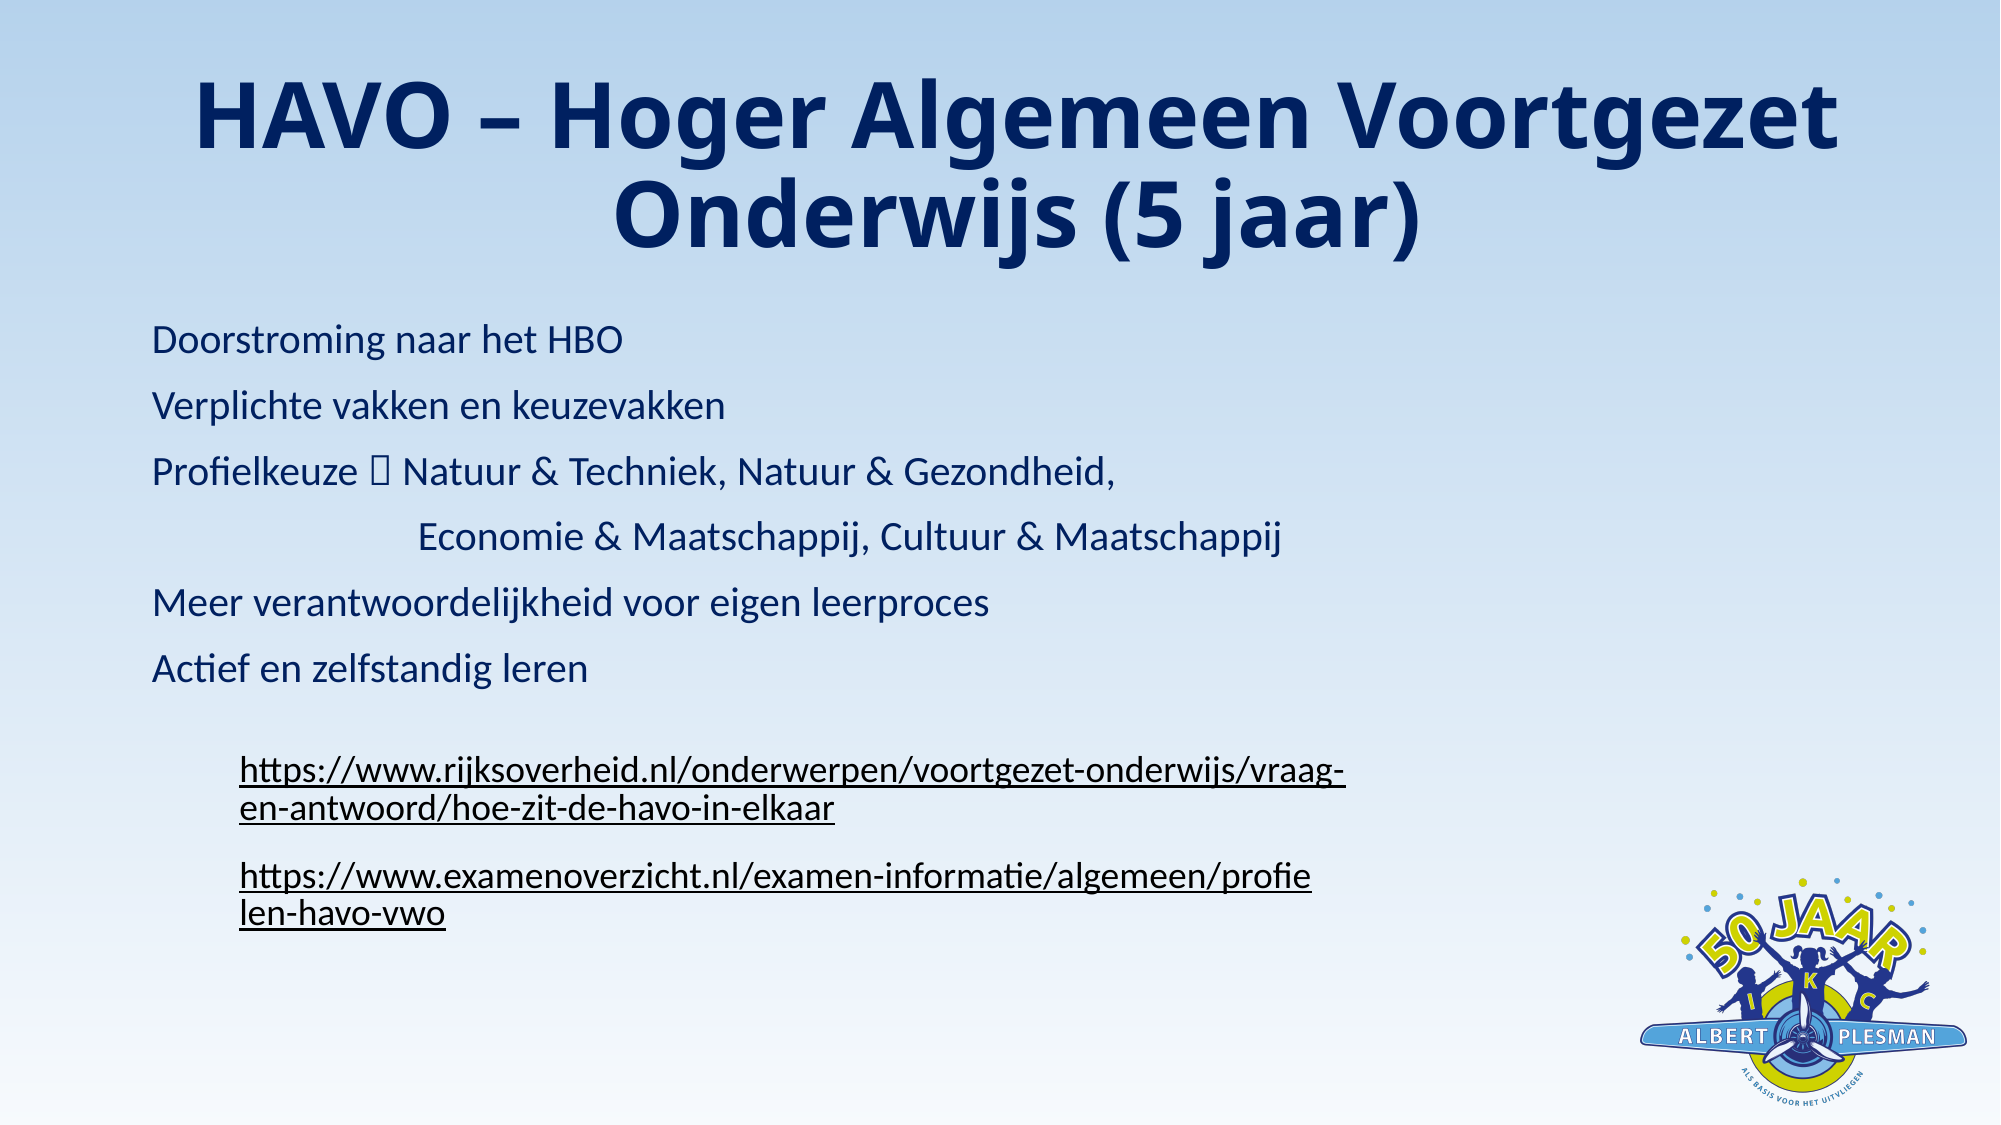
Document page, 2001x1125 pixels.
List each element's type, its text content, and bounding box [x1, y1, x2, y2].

text_box https://www.rijksoverheid.nl/onderwerpen/voortgezet-onderwijs/vraag-en-antwoord/hoe-zit-de-havo-in-elkaar [224, 737, 1367, 843]
title HAVO – Hoger Algemeen Voortgezet Onderwijs (5 jaar) [137, 59, 1897, 278]
list Doorstroming naar het HBO Verplichte vakken en keuzevakken Profielkeuze  Natuur & Techniek, Natuur & Gezondheid, Economie & Maatschappij, Cultuur & Maatschappij Meer verantwoordelijkheid voor eigen leerproces Actief en zelfstandig leren [136, 309, 1839, 778]
text_box https://www.examenoverzicht.nl/examen-informatie/algemeen/profielen-havo-vwo [224, 843, 1331, 949]
picture [1640, 878, 1967, 1106]
